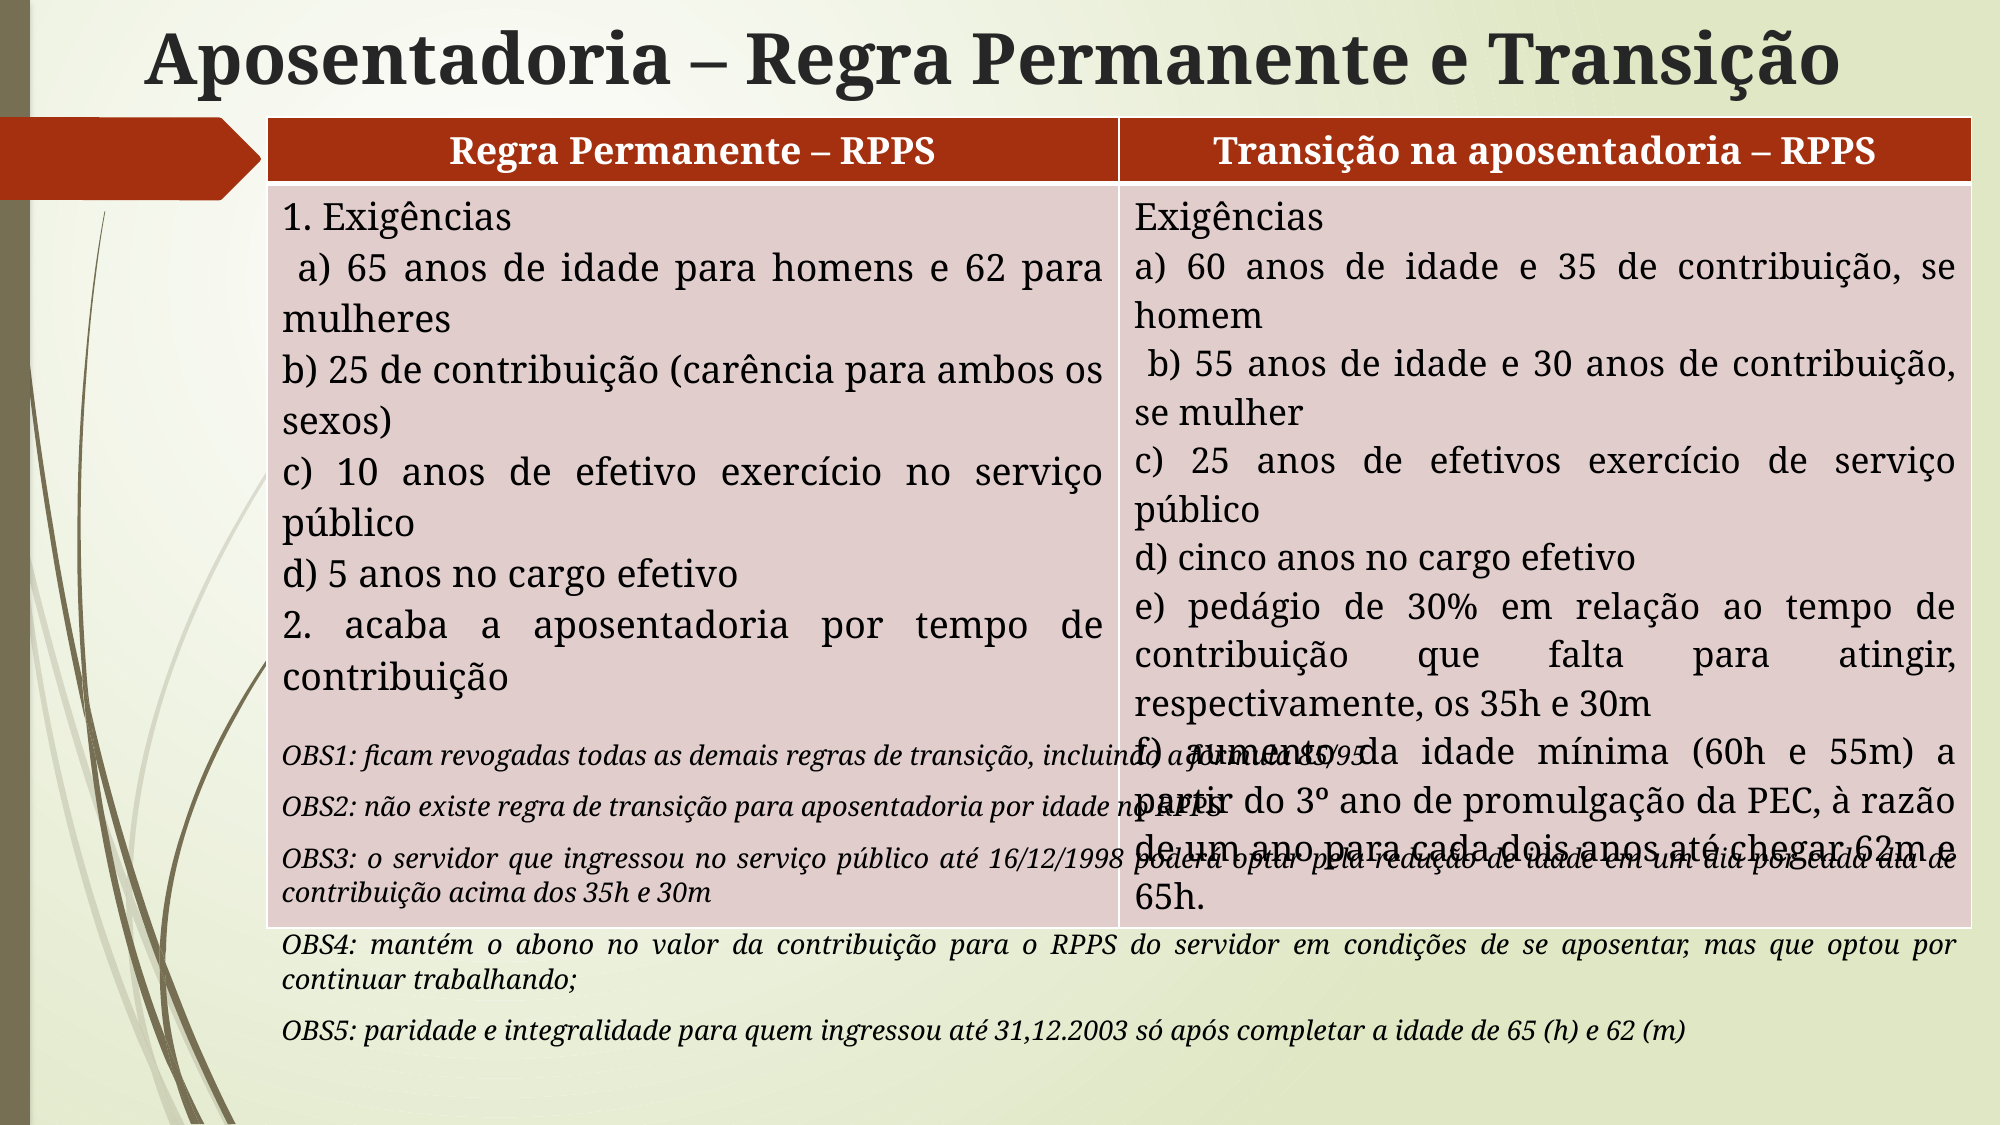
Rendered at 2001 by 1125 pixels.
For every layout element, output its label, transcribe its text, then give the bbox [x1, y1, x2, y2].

table_cell 1. Exigências a) 65 anos de idade para homens e 62 para mulheres b) 25 de contribuição (carência para ambos os sexos) c) 10 anos de efetivo exercício no serviço público d) 5 anos no cargo efetivo 2. acaba a aposentadoria por tempo de contribuição [268, 186, 1118, 728]
table_cell Exigências a) 60 anos de idade e 35 de contribuição, se homem b) 55 anos de idade e 30 anos de contribuição, se mulher c) 25 anos de efetivos exercício de serviço público d) cinco anos no cargo efetivo e) pedágio de 30% em relação ao tempo de contribuição que falta para atingir, respectivamente, os 35h e 30m f) aumento da idade mínima (60h e 55m) a partir do 3º ano de promulgação da PEC, à razão de um ano para cada dois anos até chegar 62m e 65h. [1120, 186, 1971, 728]
text_box OBS1: ficam revogadas todas as demais regras de transição, incluindo a fórmula 85/95 OBS2: não existe regra de transição para aposentadoria por idade no RPPS OBS3: o servidor que ingressou no serviço público até 16/12/1998 poderá optar pela redução de idade em um dia por cada dia de contribuição acima dos 35h e 30m OBS4: mantém o abono no valor da contribuição para o RPPS do servidor em condições de se aposentar, mas que optou por continuar trabalhando; OBS5: paridade e integralidade para quem ingressou até 31,12.2003 só após completar a idade de 65 (h) e 62 (m) [266, 728, 1972, 1054]
table_header Transição na aposentadoria – RPPS [1120, 118, 1971, 181]
table_header Regra Permanente – RPPS [268, 118, 1118, 181]
title Aposentadoria – Regra Permanente e Transição [76, 6, 1912, 143]
